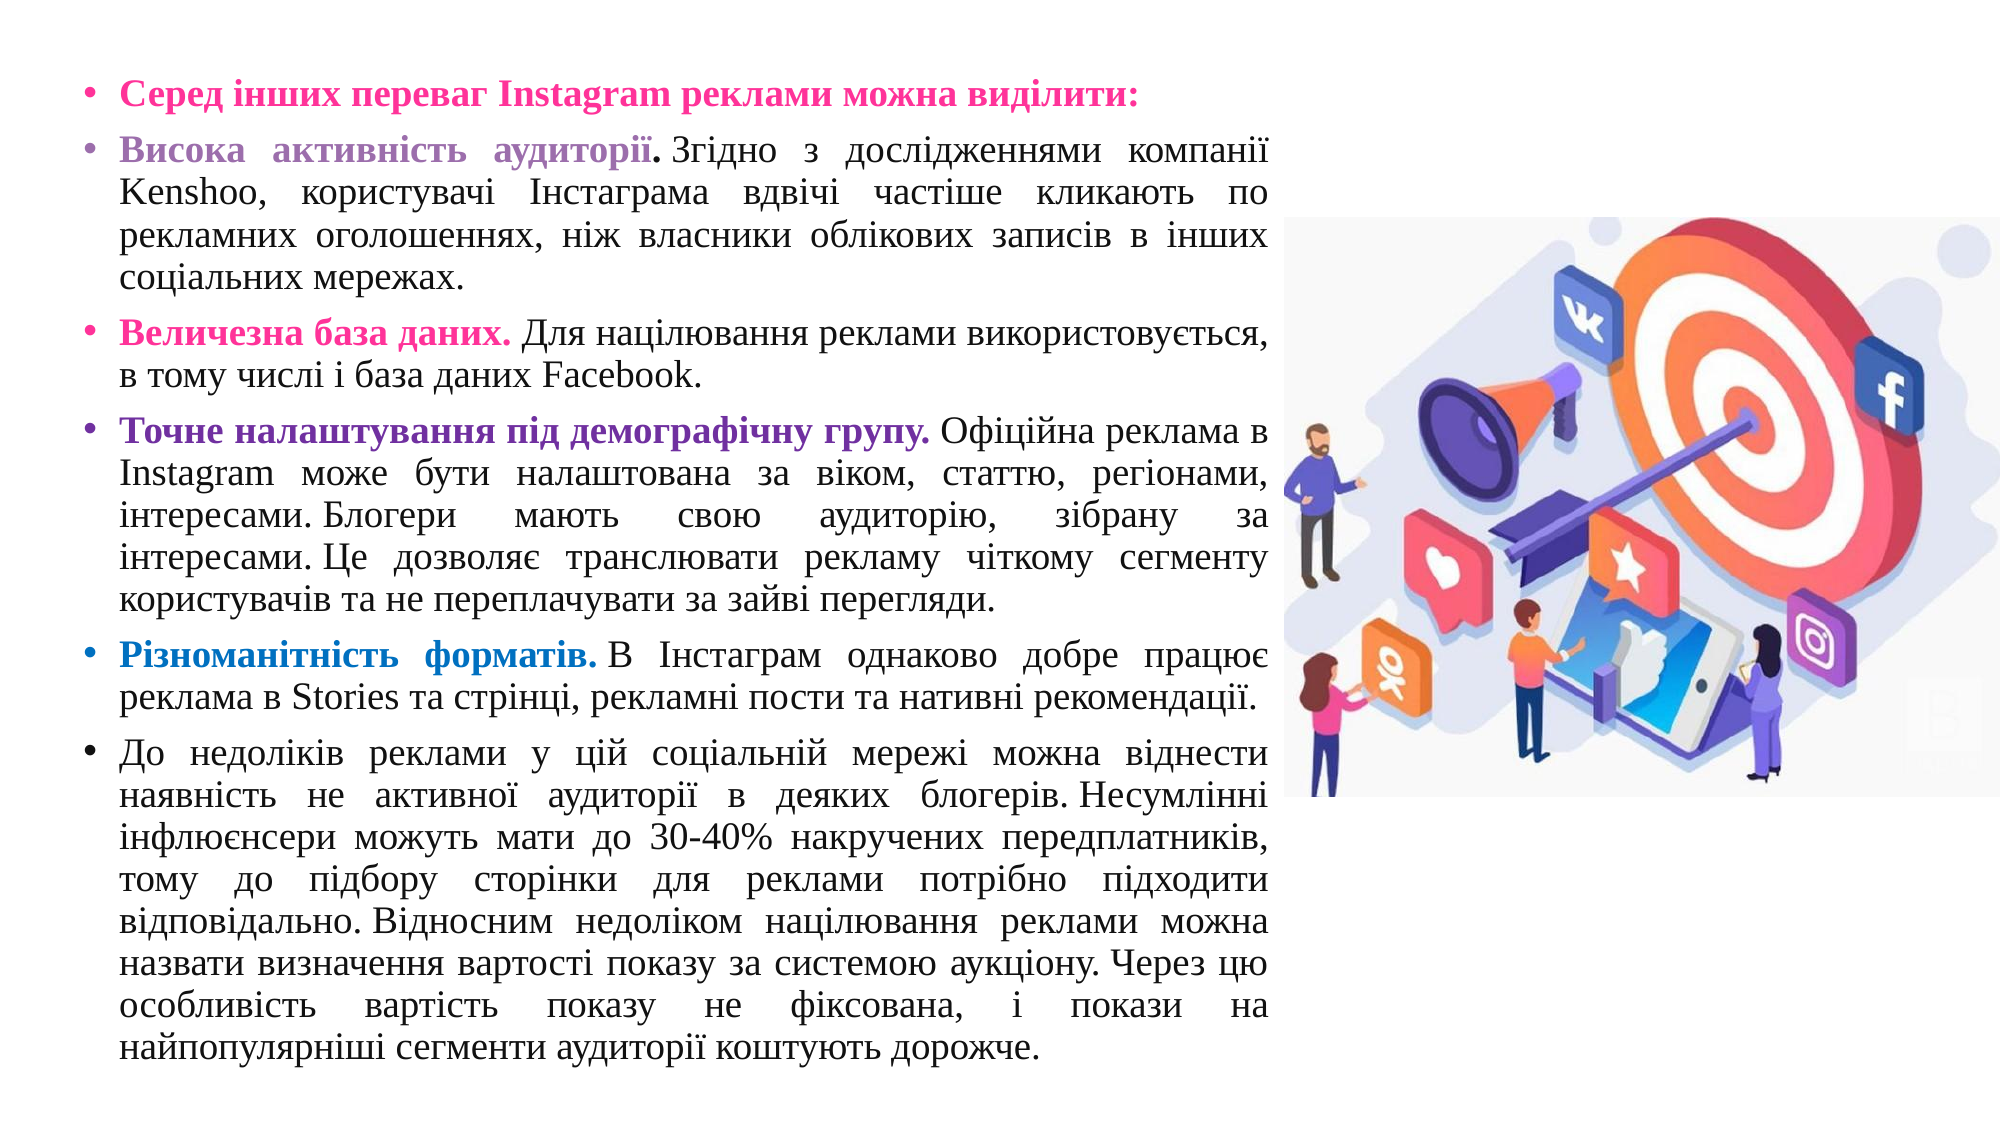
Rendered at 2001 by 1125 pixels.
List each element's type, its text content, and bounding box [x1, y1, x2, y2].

picture [1284, 217, 2000, 797]
list Серед інших переваг Instagram реклами можна виділити: Висока активність аудиторії. Згідно з дослідженнями компанії Kenshoo, користувачі Інстаграма вдвічі частіше кликають по рекламних оголошеннях, ніж власники облікових записів в інших соціальних мережах. Величезна база даних. Для націлювання реклами використовується, в тому числі і база даних Facebook. Точне налаштування під демографічну групу. Офіційна реклама в Instagram може бути налаштована за віком, статтю, регіонами, інтересами. Блогери мають свою аудиторію, зібрану за інтересами. Це дозволяє транслювати рекламу чіткому сегменту користувачів та не переплачувати за зайві перегляди. Різноманітність форматів. В Інстаграм однаково добре працює реклама в Stories та стрінці, рекламні пости та нативні рекомендації. До недоліків реклами у цій соціальній мережі можна віднести наявність не активної аудиторії в деяких блогерів. Несумлінні інфлюєнсери можуть мати до 30-40% накручених передплатників, тому до підбору сторінки для реклами потрібно підходити відповідально. Відносним недоліком націлювання реклами можна назвати визначення вартості показу за системою аукціону. Через цю особливість вартість показу не фіксована, і покази на найпопулярніші сегменти аудиторії коштують дорожче. [68, 65, 1284, 1094]
